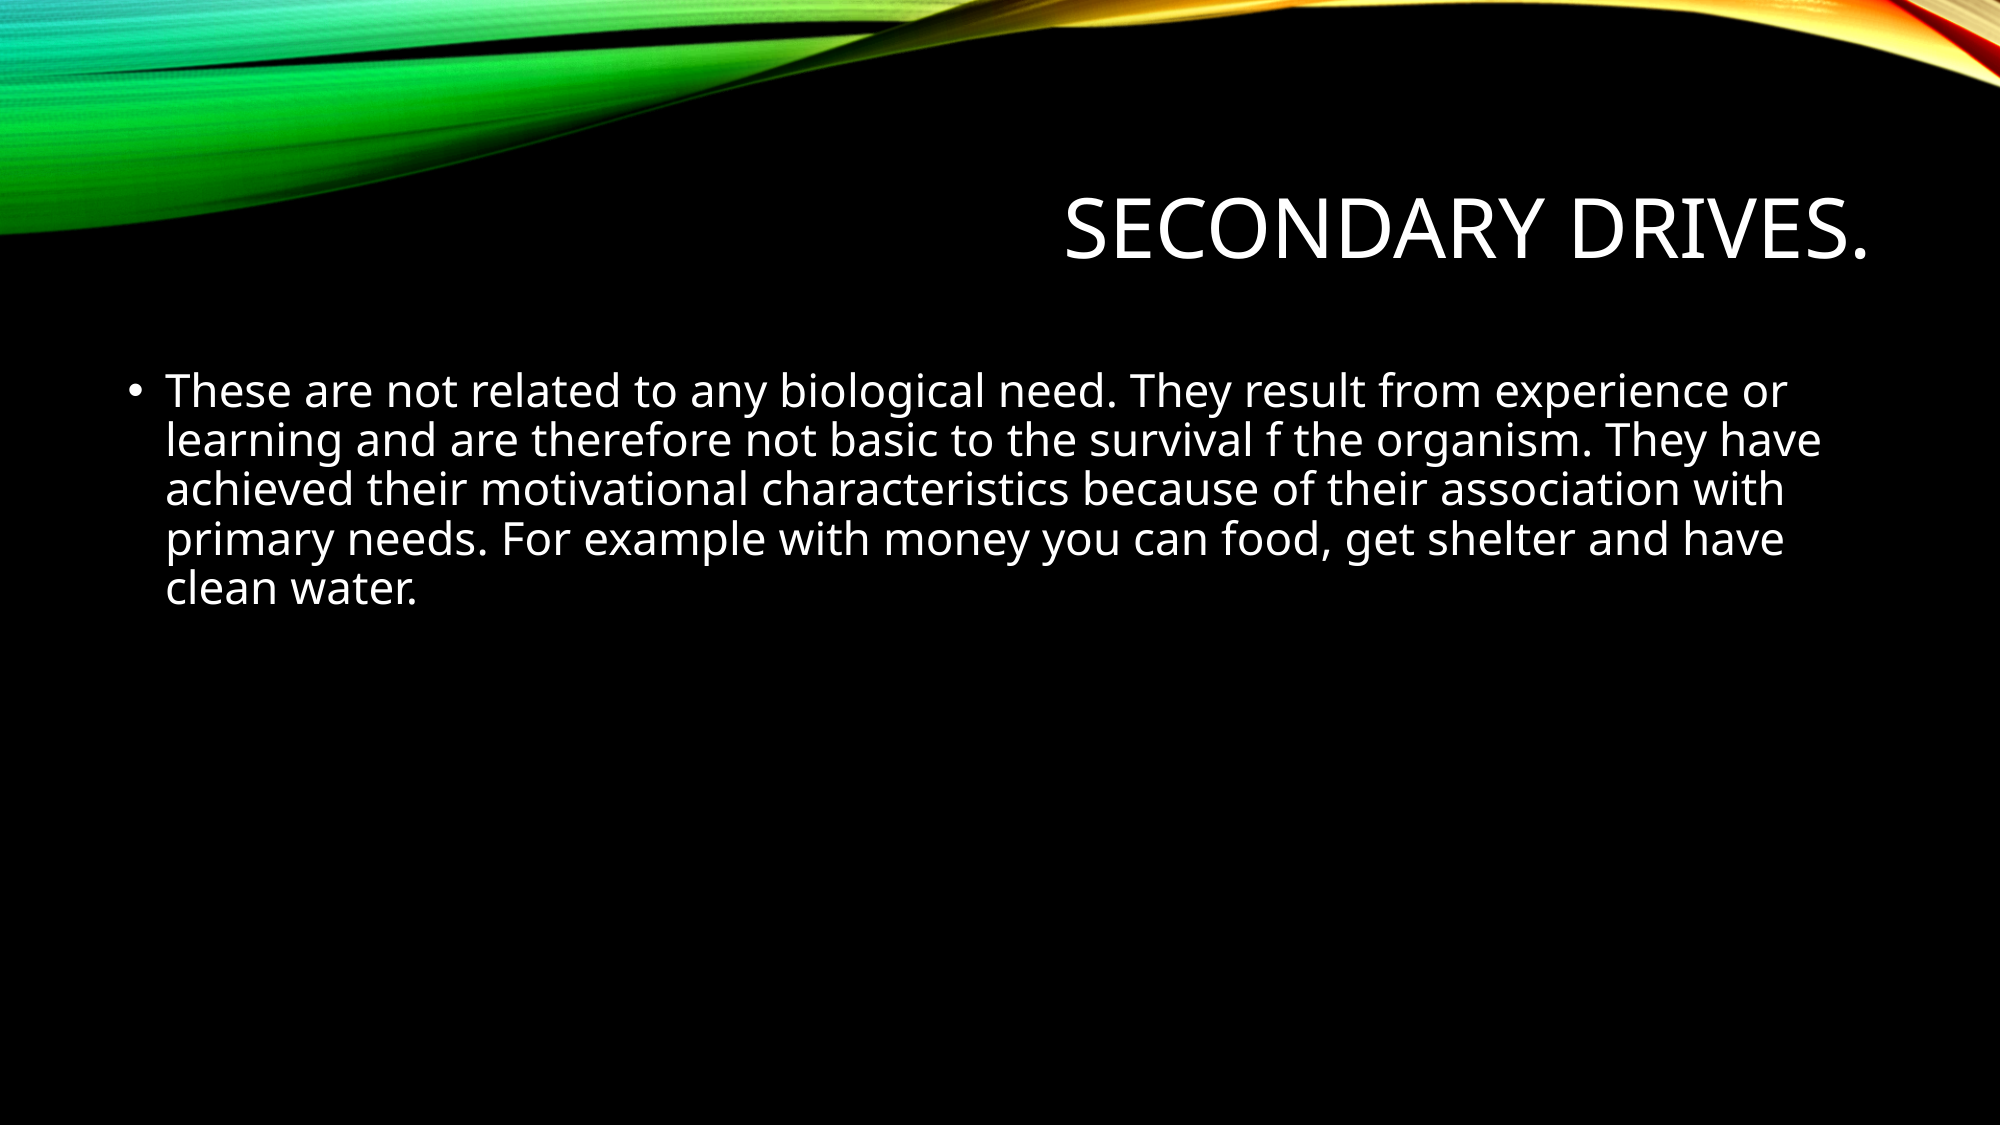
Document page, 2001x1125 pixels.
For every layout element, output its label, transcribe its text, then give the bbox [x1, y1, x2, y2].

list These are not related to any biological need. They result from experience or learning and are therefore not basic to the survival f the organism. They have achieved their motivational characteristics because of their association with primary needs. For example with money you can food, get shelter and have clean water. [112, 360, 1888, 1021]
title Secondary drives. [474, 125, 1888, 338]
picture [0, 0, 2000, 237]
